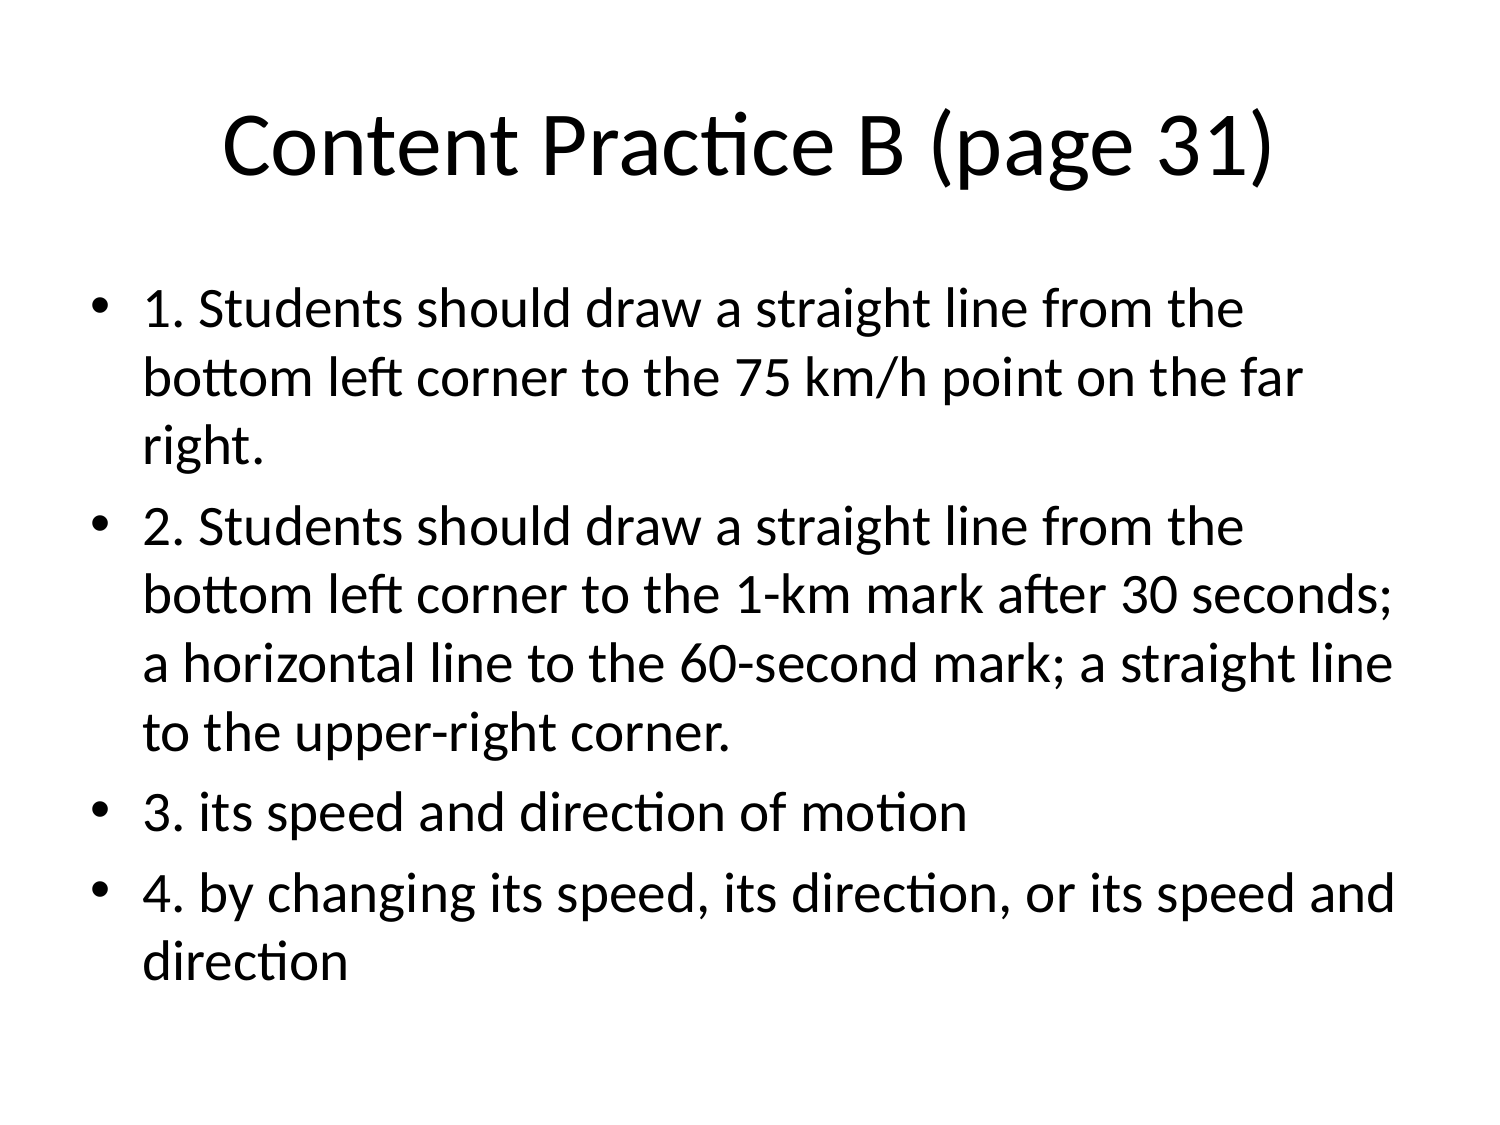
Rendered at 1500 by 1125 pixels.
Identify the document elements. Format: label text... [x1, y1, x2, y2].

list 1. Students should draw a straight line from the bottom left corner to the 75 km/h point on the far right. 2. Students should draw a straight line from the bottom left corner to the 1-km mark after 30 seconds; a horizontal line to the 60-second mark; a straight line to the upper-right corner. 3. its speed and direction of motion 4. by changing its speed, its direction, or its speed and direction [75, 262, 1425, 1005]
title Content Practice B (page 31) [75, 45, 1425, 233]
